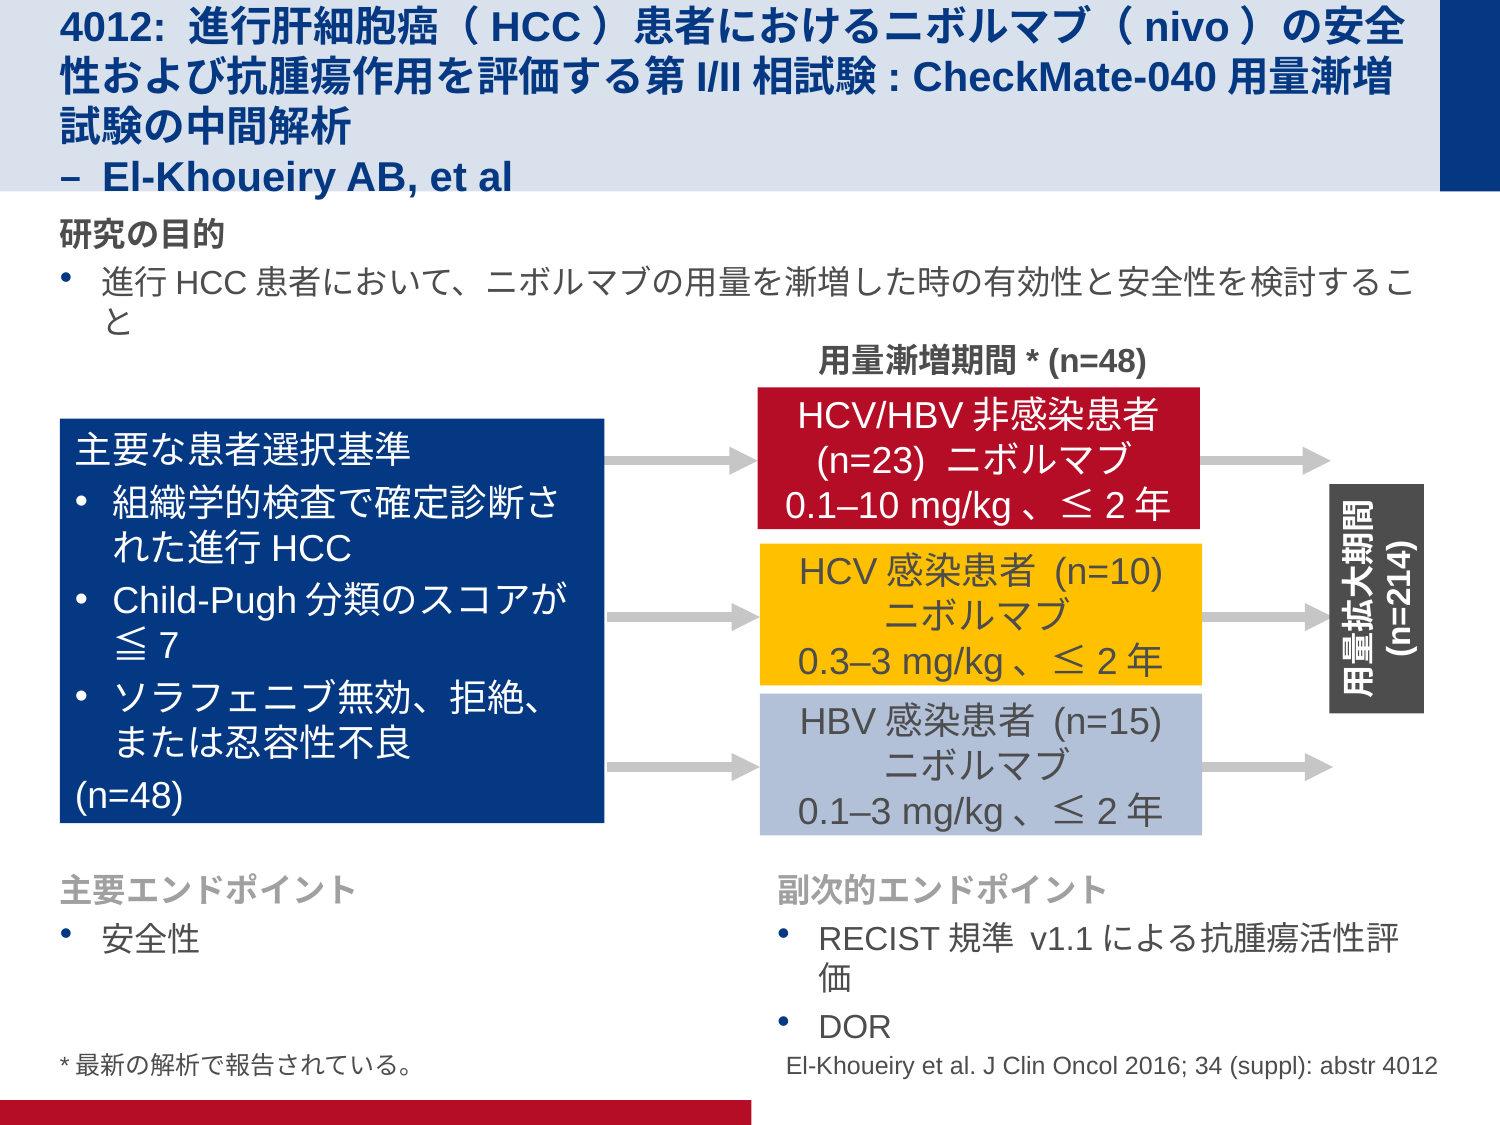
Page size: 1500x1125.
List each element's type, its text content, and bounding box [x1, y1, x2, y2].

list *最新の解析で報告されている。 [59, 1037, 738, 1080]
title 4012: 進行肝細胞癌（HCC）患者におけるニボルマブ（nivo）の安全性および抗腫瘍作用を評価する第I/II相試験: CheckMate-040用量漸増試験の中間解析 – El-Khoueiry AB, et al [59, 29, 1412, 162]
text_box 主要エンドポイント 安全性 [59, 861, 738, 975]
text_box HCV/HBV非感染患者 (n=23) ニボルマブ 0.1–10 mg/kg、≤2年 [757, 387, 1200, 530]
text_box 主要な患者選択基準 組織学的検査で確定診断された進行HCC Child-Pugh分類のスコアが≦7 ソラフェニブ無効、拒絶、または忍容性不良 (n=48) [59, 418, 605, 824]
list El-Khoueiry et al. J Clin Oncol 2016; 34 (suppl): abstr 4012 [762, 999, 1441, 1080]
text_box HBV感染患者 (n=15) ニボルマブ 0.1–3 mg/kg、≤2年 [759, 693, 1203, 836]
text_box HCV感染患者 (n=10) ニボルマブ 0.3–3 mg/kg、≤2年 [759, 543, 1203, 686]
list 研究の目的 進行HCC患者において、ニボルマブの用量を漸増した時の有効性と安全性を検討すること [59, 205, 1441, 985]
text_box 副次的エンドポイント RECIST規準 v1.1による抗腫瘍活性評価 DOR [762, 861, 1441, 975]
text_box 用量漸増期間* (n=48) [803, 331, 1162, 387]
text_box 用量拡大期間 (n=214) [1329, 484, 1424, 714]
